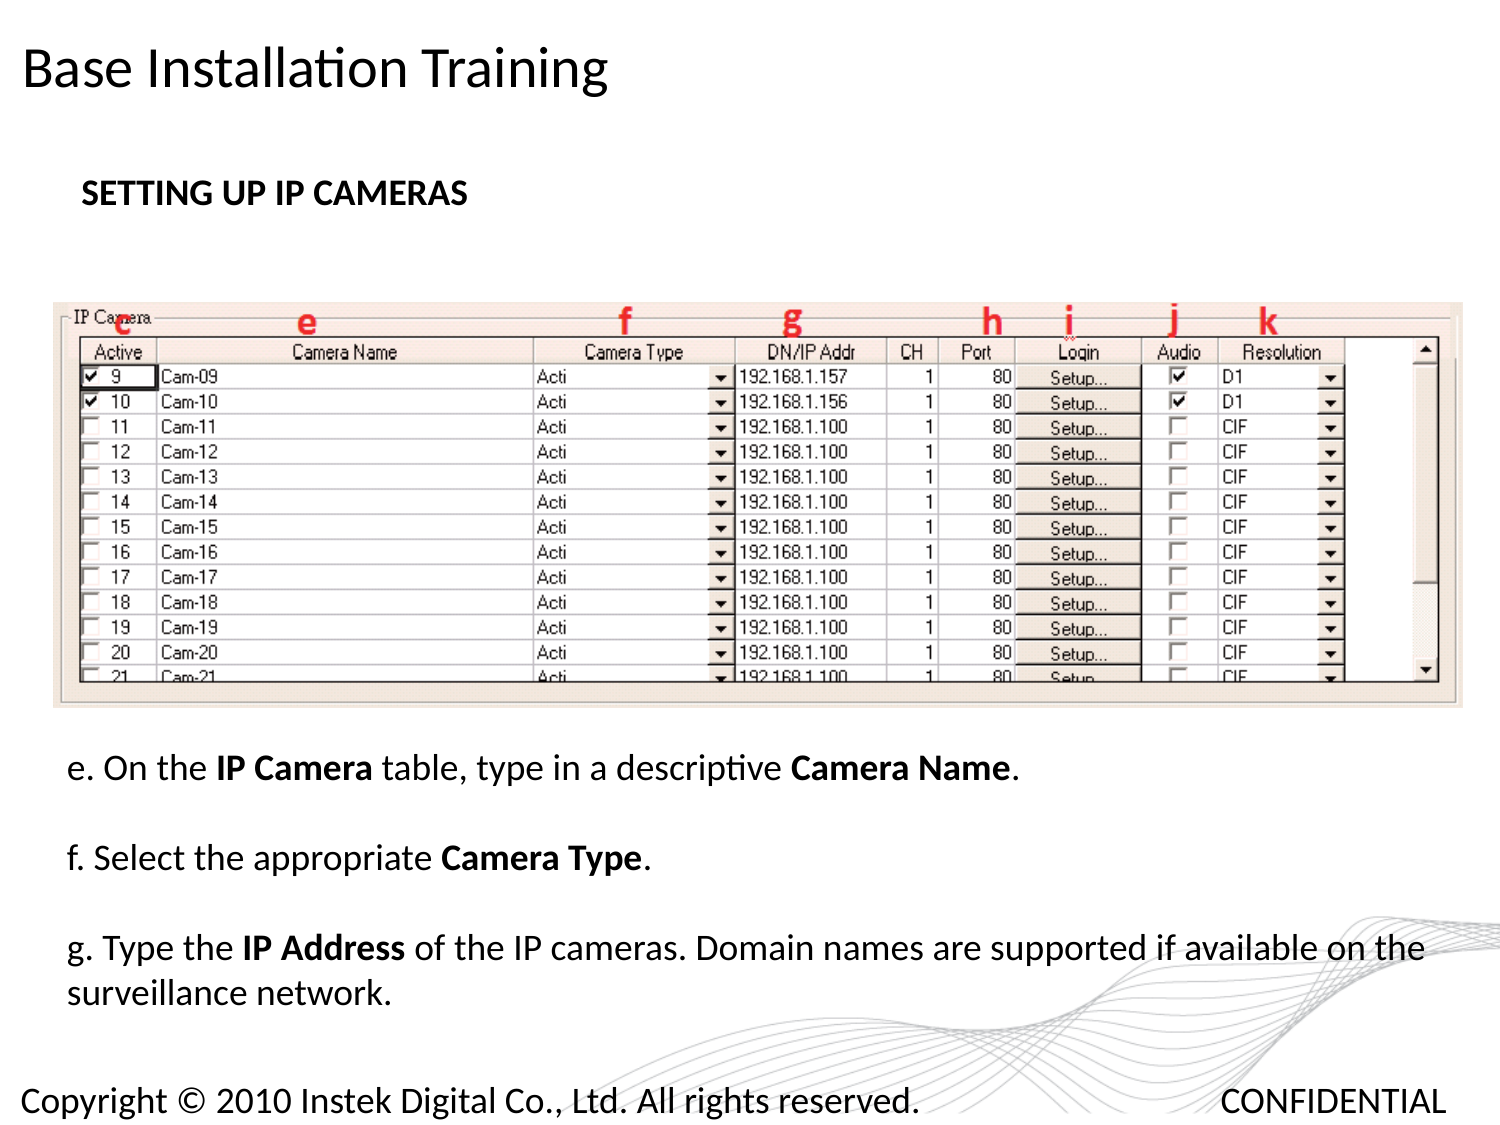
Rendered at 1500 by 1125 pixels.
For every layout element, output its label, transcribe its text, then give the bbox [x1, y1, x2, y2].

text_box Copyright © 2010 Instek Digital Co., Ltd. All rights reserved. CONFIDENTIAL [5, 1068, 534, 1125]
text_box e. On the IP Camera table, type in a descriptive Camera Name. f. Select the appropriate Camera Type. g. Type the IP Address of the IP cameras. Domain names are supported if available on the surveillance network. [52, 735, 1463, 1020]
picture [52, 302, 1463, 708]
text_box Base Installation Training [0, 7, 1497, 121]
text_box SETTING UP IP CAMERAS [66, 160, 484, 221]
picture [539, 907, 1500, 1125]
